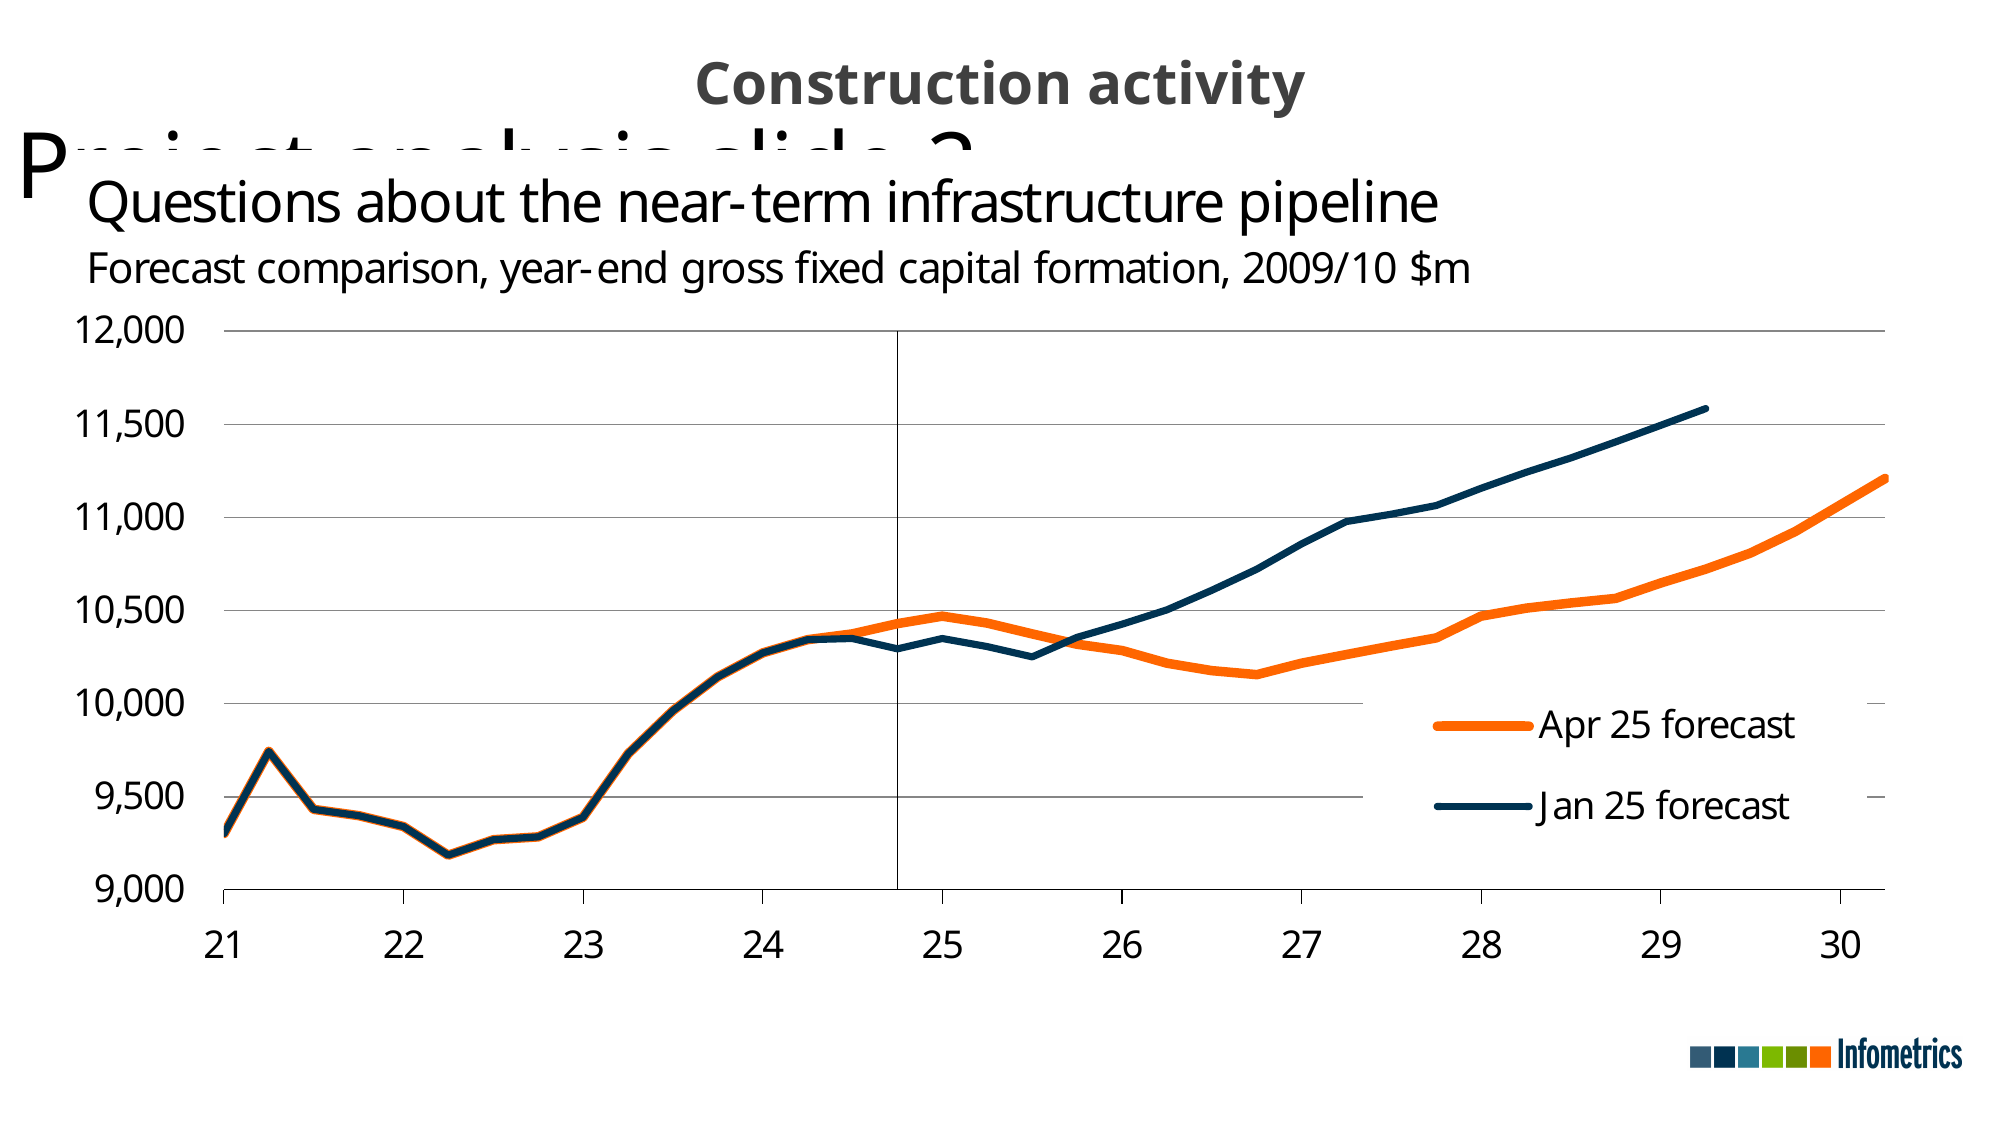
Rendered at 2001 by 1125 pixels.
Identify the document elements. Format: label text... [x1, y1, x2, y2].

picture [65, 149, 1935, 976]
text_box Construction activity [37, 53, 1963, 117]
picture [1687, 1035, 1963, 1071]
title Project analysis slide 2 [0, 59, 1725, 278]
